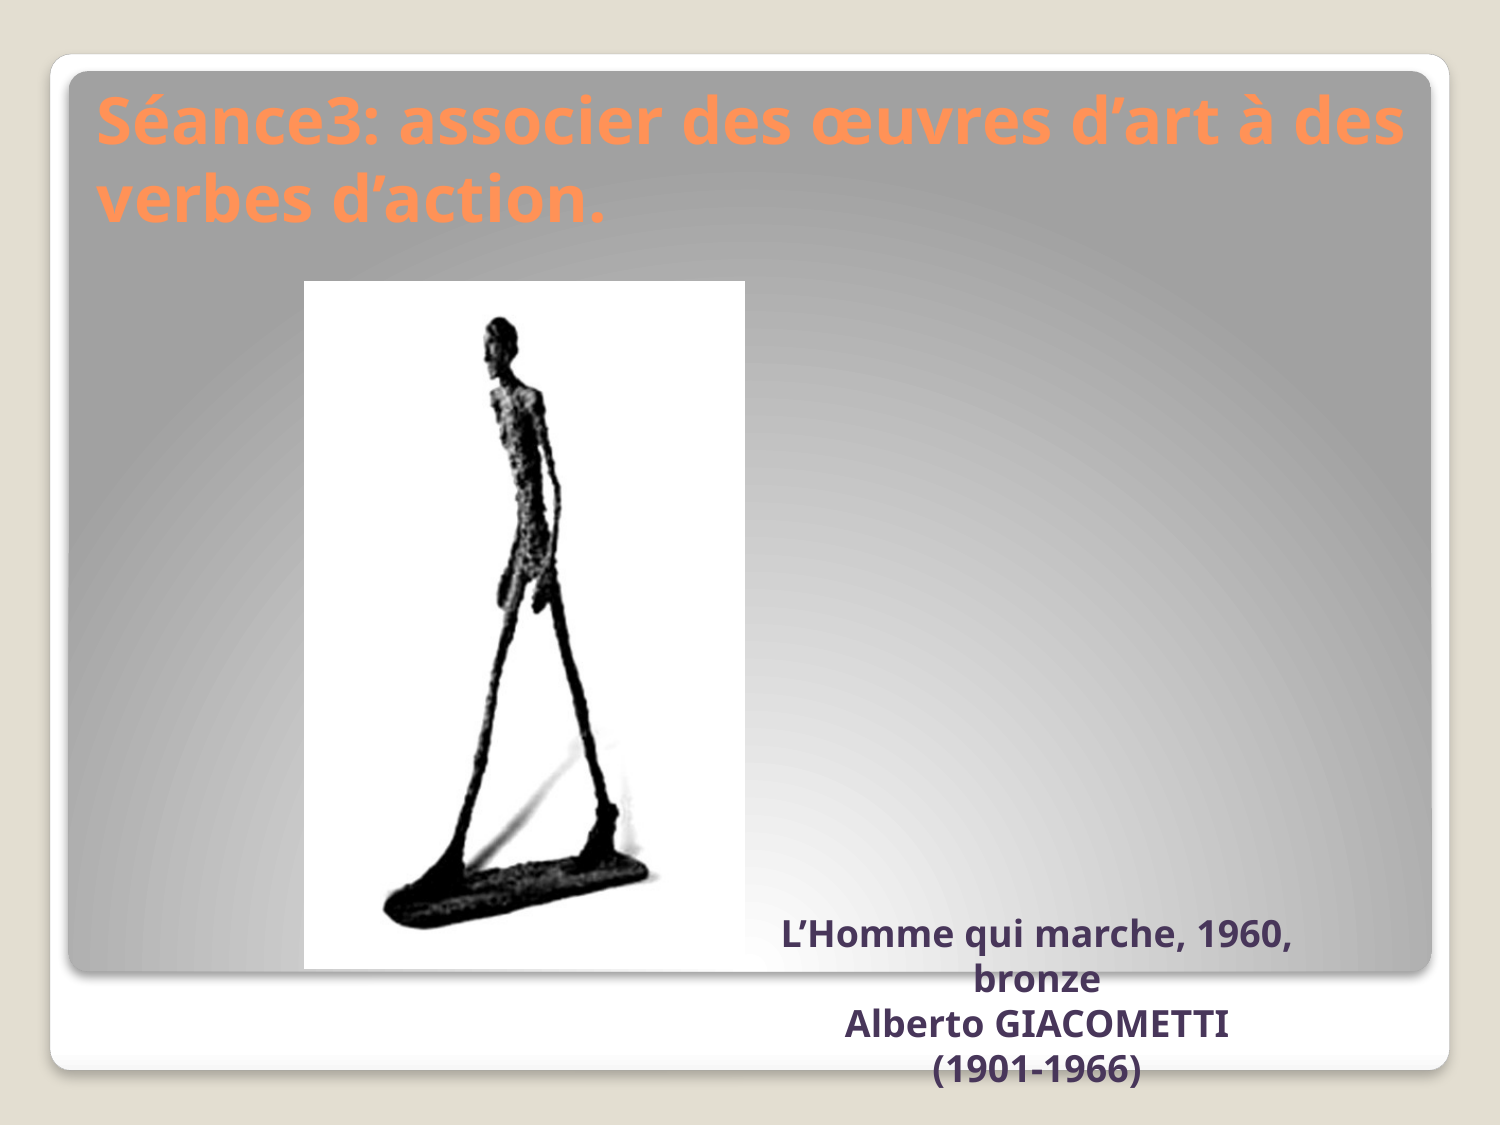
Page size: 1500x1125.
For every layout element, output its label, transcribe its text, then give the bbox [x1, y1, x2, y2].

title Séance3: associer des œuvres d’art à des verbes d’action. [82, 70, 1425, 243]
text_box L’Homme qui marche, 1960, bronze Alberto GIACOMETTI (1901-1966) [714, 902, 1360, 1098]
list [304, 280, 745, 969]
